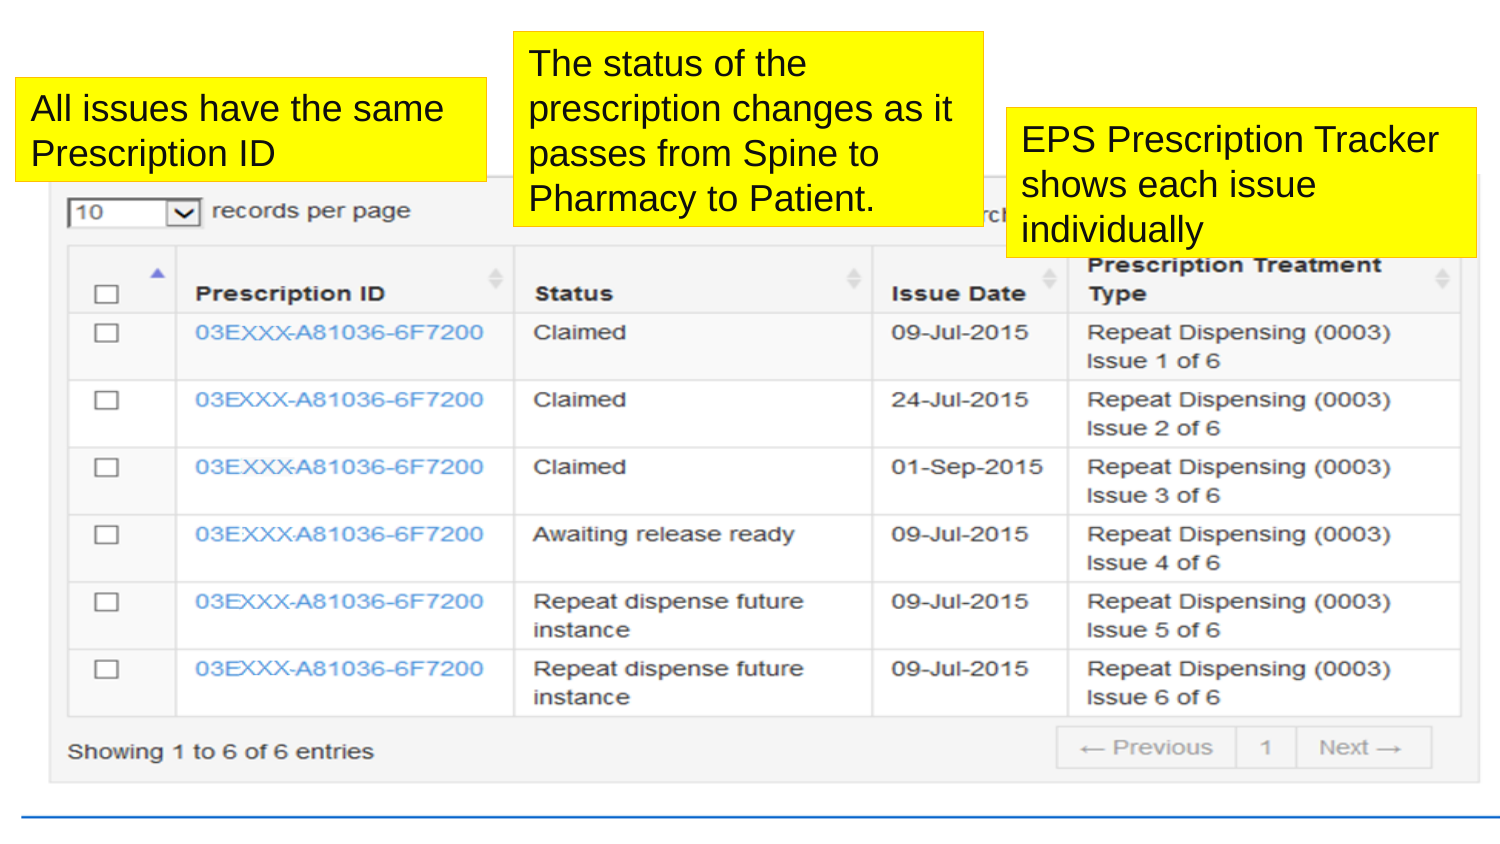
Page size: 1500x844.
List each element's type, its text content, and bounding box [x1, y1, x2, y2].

text_box EPS Prescription Tracker shows each issue individually [1006, 107, 1477, 172]
text_box The status of the prescription changes as it passes from Spine to Pharmacy to Patient. [513, 31, 984, 172]
text_box All issues have the same Prescription ID [15, 77, 487, 178]
picture [21, 173, 1500, 844]
